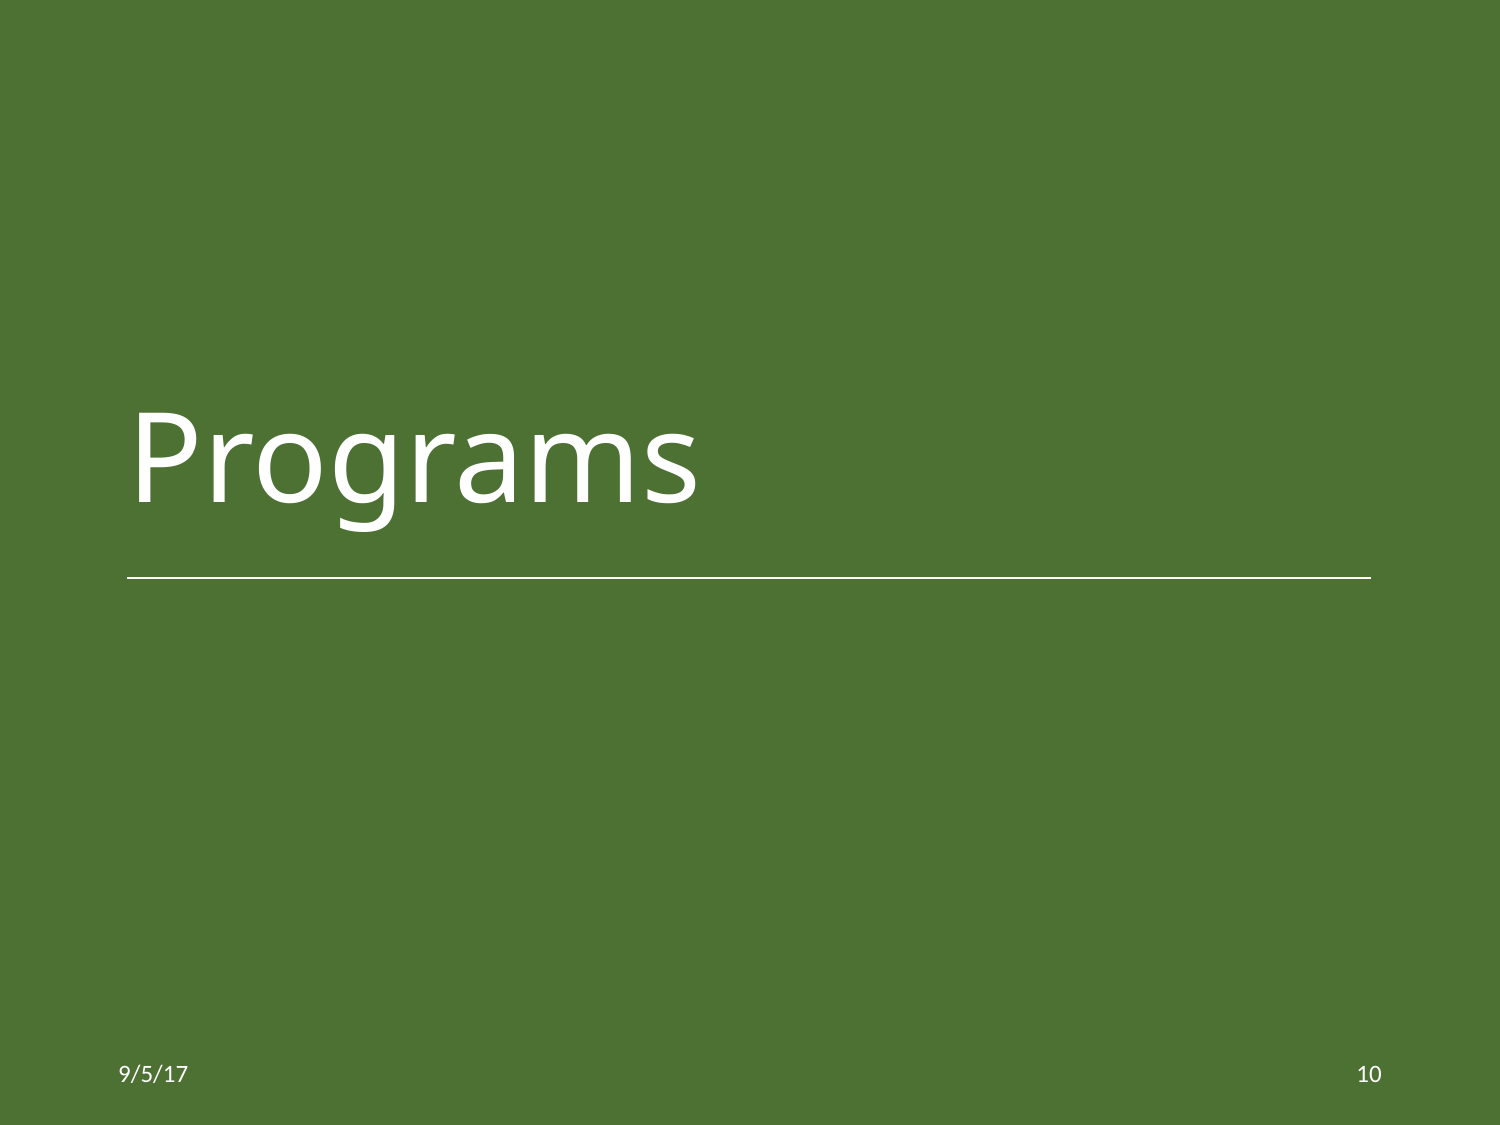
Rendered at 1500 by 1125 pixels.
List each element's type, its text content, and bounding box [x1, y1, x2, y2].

title Programs [112, 145, 1388, 538]
slide_number 10 [1059, 1042, 1397, 1103]
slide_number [103, 1042, 441, 1103]
